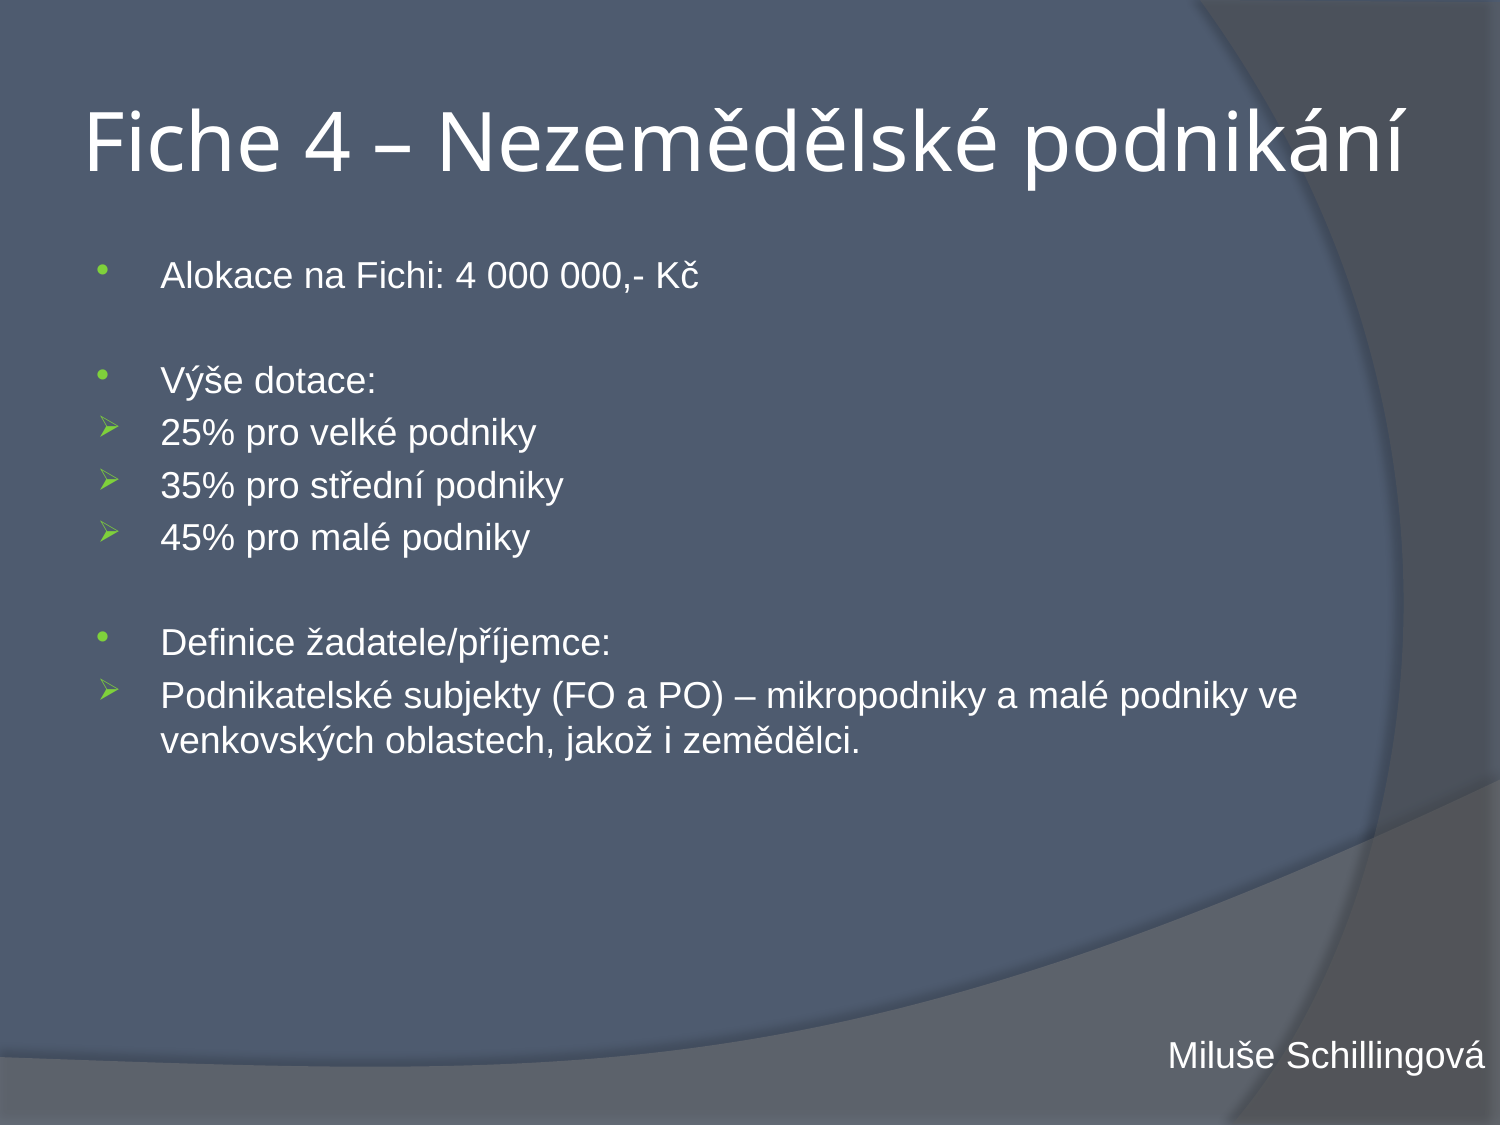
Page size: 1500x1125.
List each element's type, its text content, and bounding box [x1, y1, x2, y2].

title Fiche 4 – Nezemědělské podnikání [75, 45, 1447, 233]
list Alokace na Fichi: 4 000 000,- Kč Výše dotace: 25% pro velké podniky 35% pro střední podniky 45% pro malé podniky Definice žadatele/příjemce: Podnikatelské subjekty (FO a PO) – mikropodniky a malé podniky ve venkovských oblastech, jakož i zemědělci. Miluše Schillingová [76, 243, 1500, 1094]
